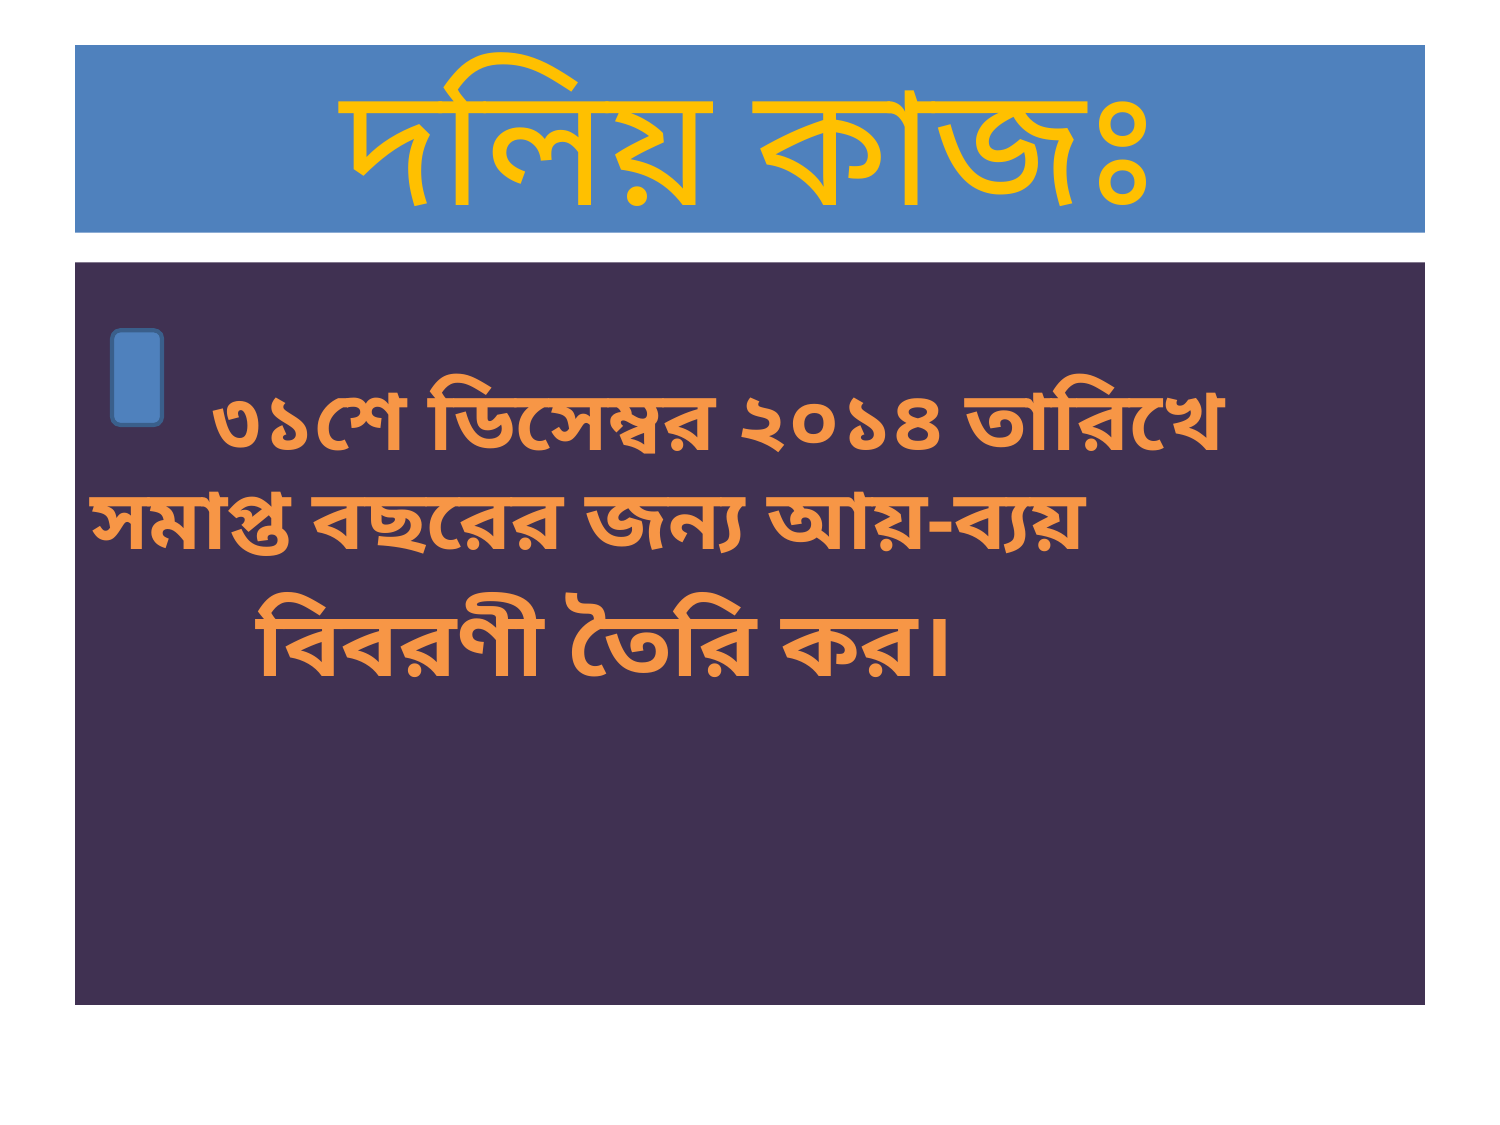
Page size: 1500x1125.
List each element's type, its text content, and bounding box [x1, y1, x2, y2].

list ৩১শে ডিসেম্বর ২০১৪ তারিখে সমাপ্ত বছরের জন্য আয়-ব্যয় বিবরণী তৈরি কর। [75, 262, 1425, 1005]
title দলিয় কাজঃ [75, 45, 1425, 233]
text_box [109, 328, 165, 428]
